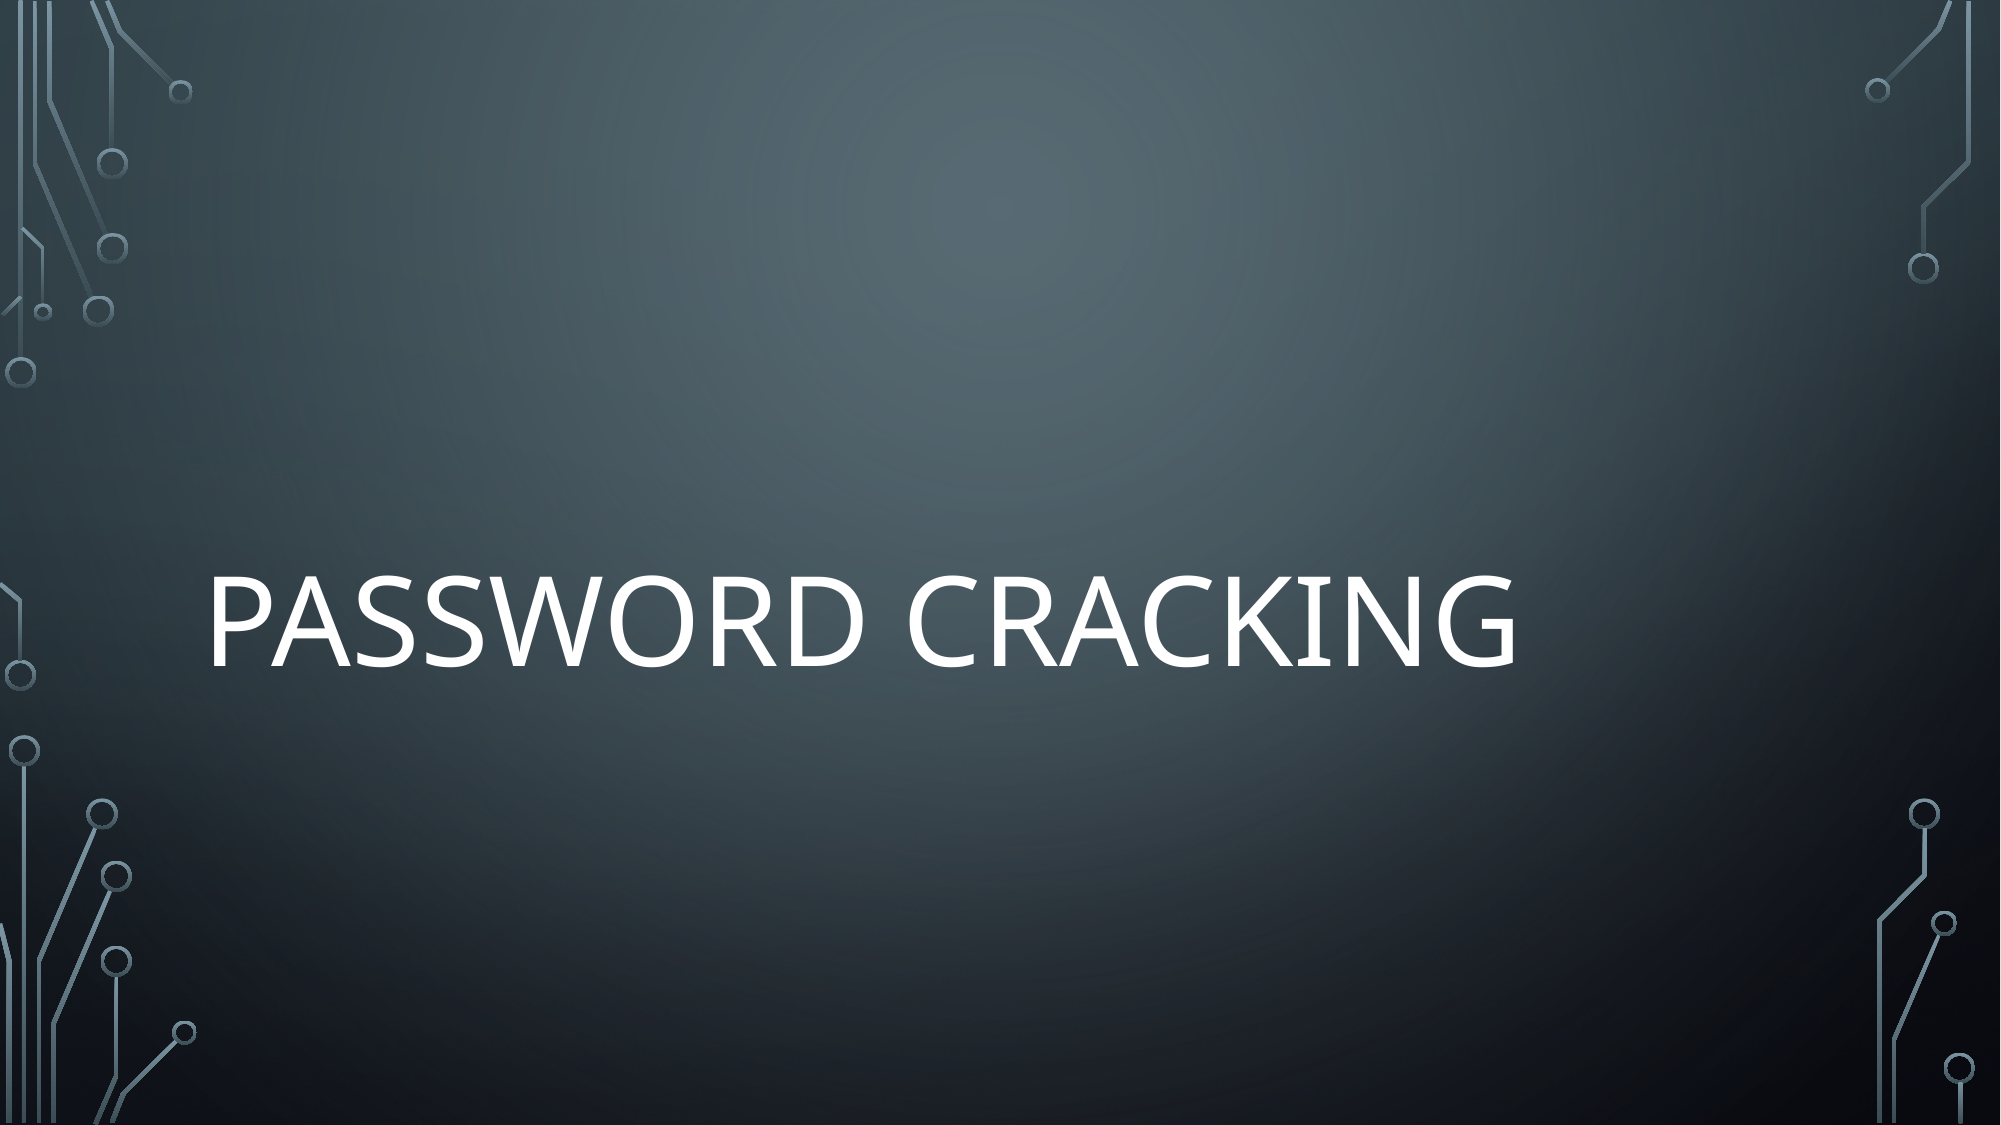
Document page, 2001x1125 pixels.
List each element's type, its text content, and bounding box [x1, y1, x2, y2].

title Password Cracking [187, 232, 1813, 701]
